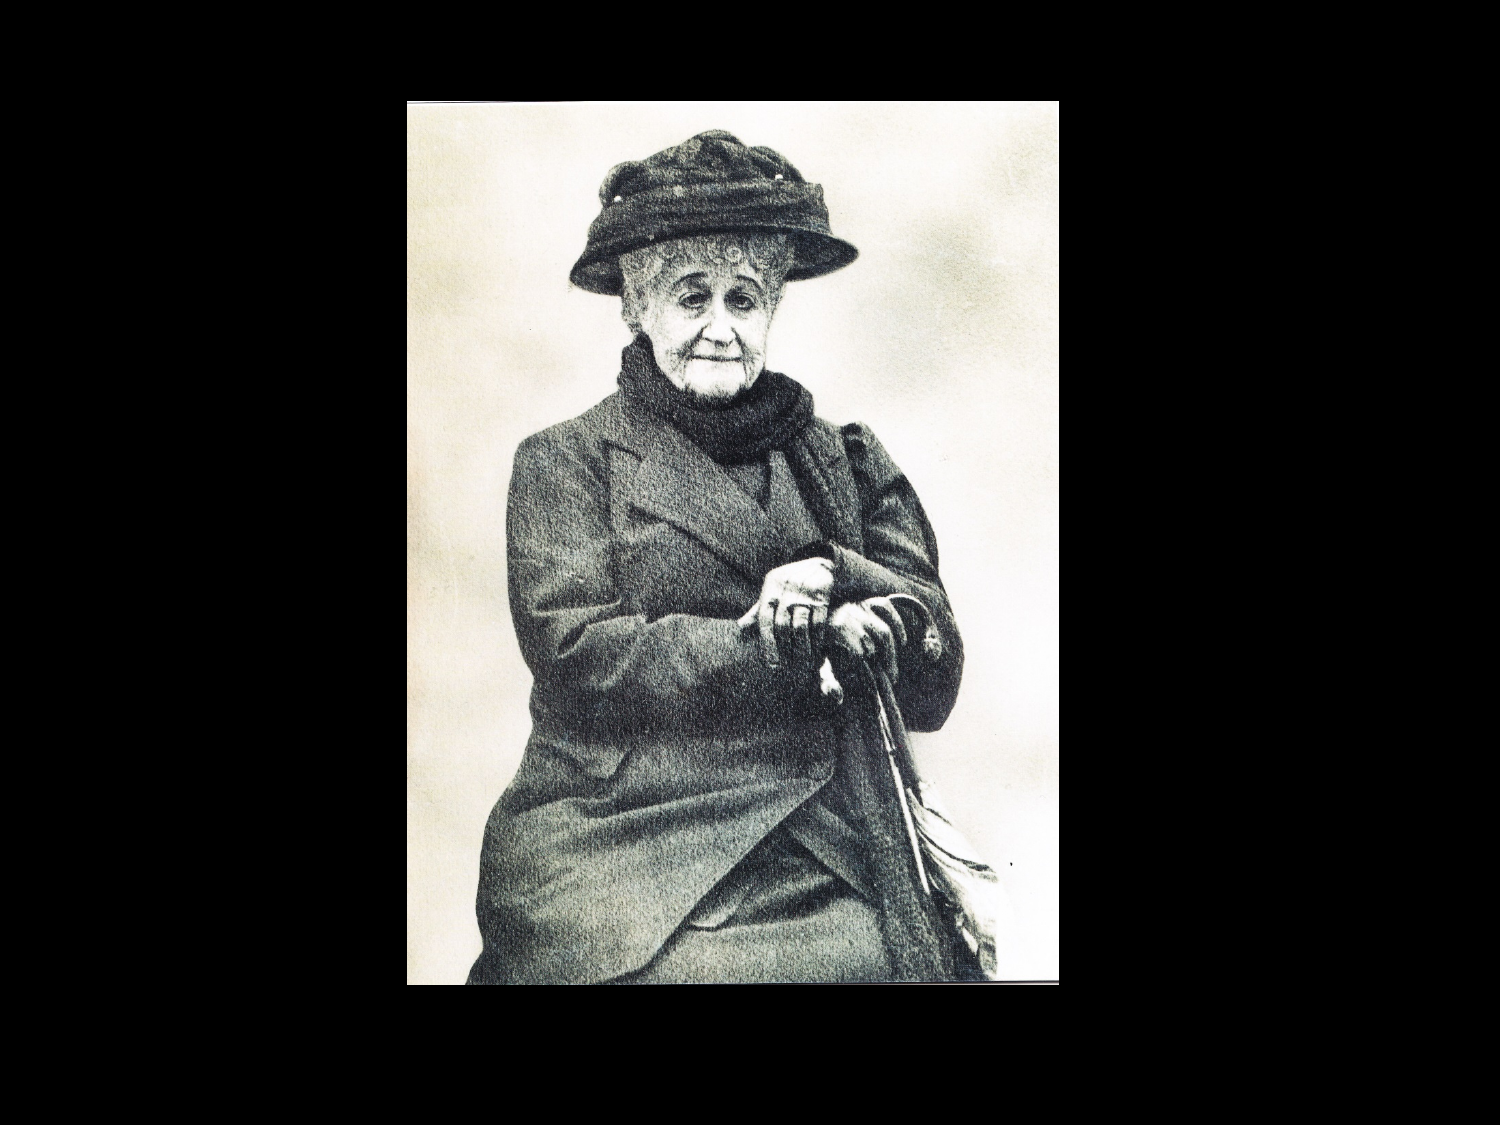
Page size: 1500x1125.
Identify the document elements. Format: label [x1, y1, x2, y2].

picture [407, 101, 1060, 985]
